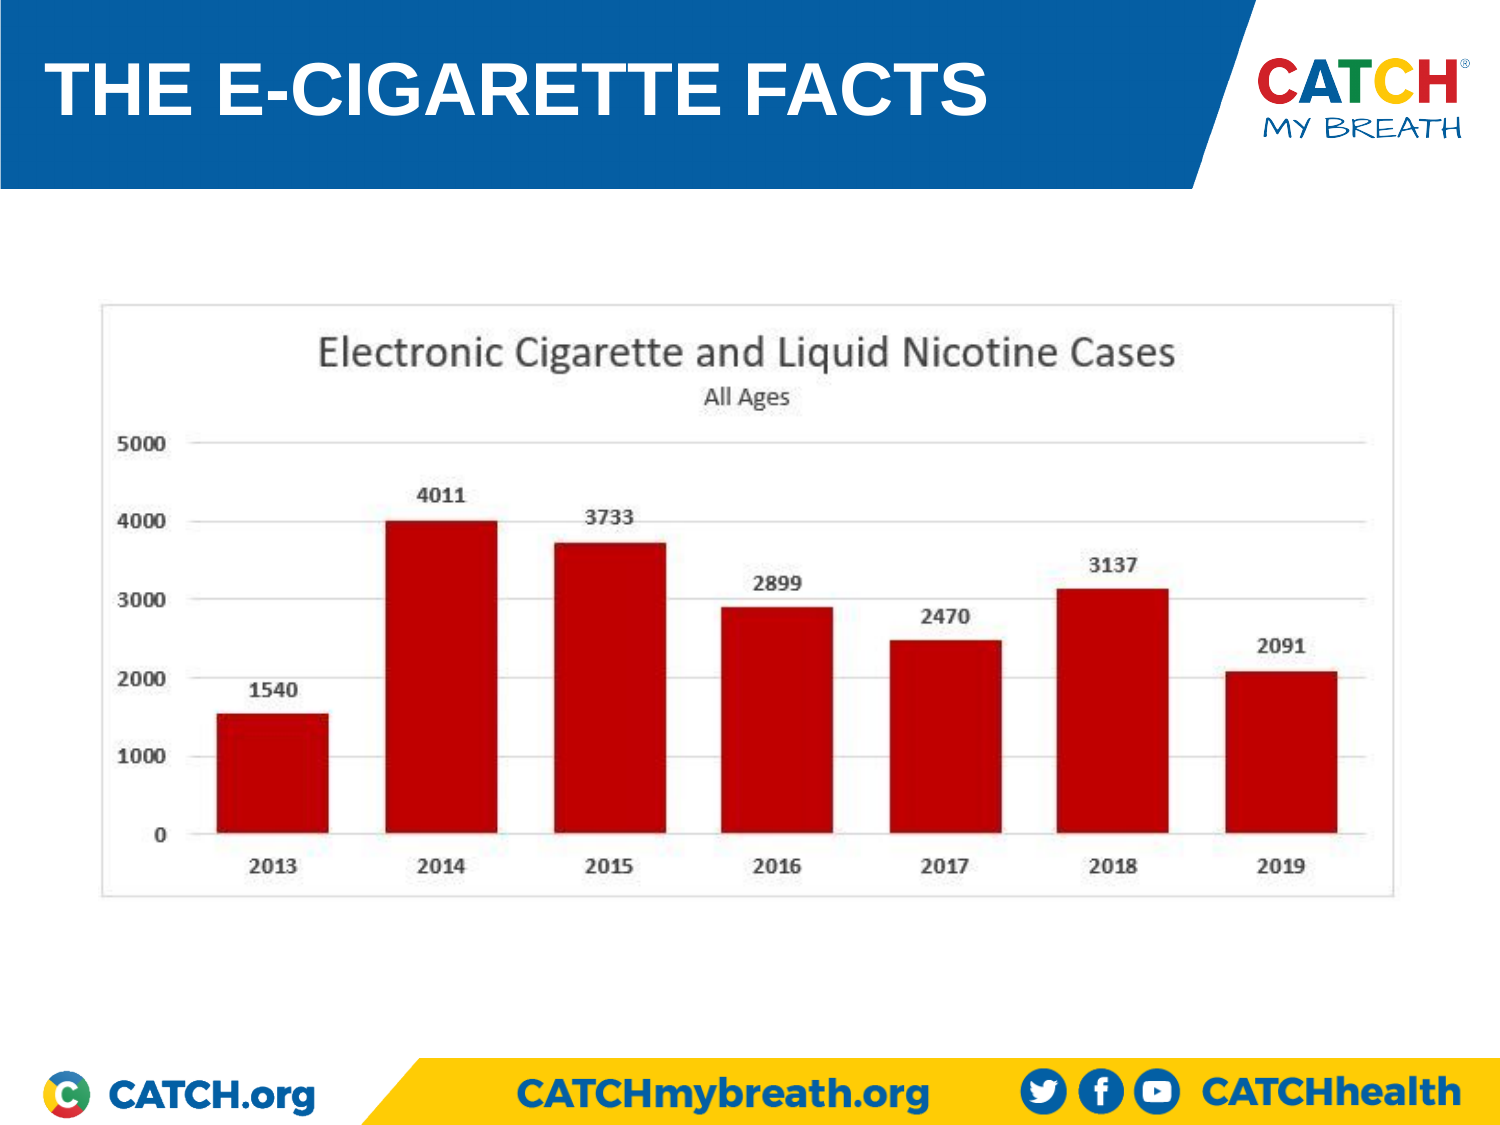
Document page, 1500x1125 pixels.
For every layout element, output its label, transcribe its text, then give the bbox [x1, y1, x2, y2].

picture [98, 299, 1402, 906]
title THE E-CIGARETTE FACTS [29, 19, 1168, 164]
picture [0, 1058, 1500, 1125]
picture [1, 0, 1472, 189]
